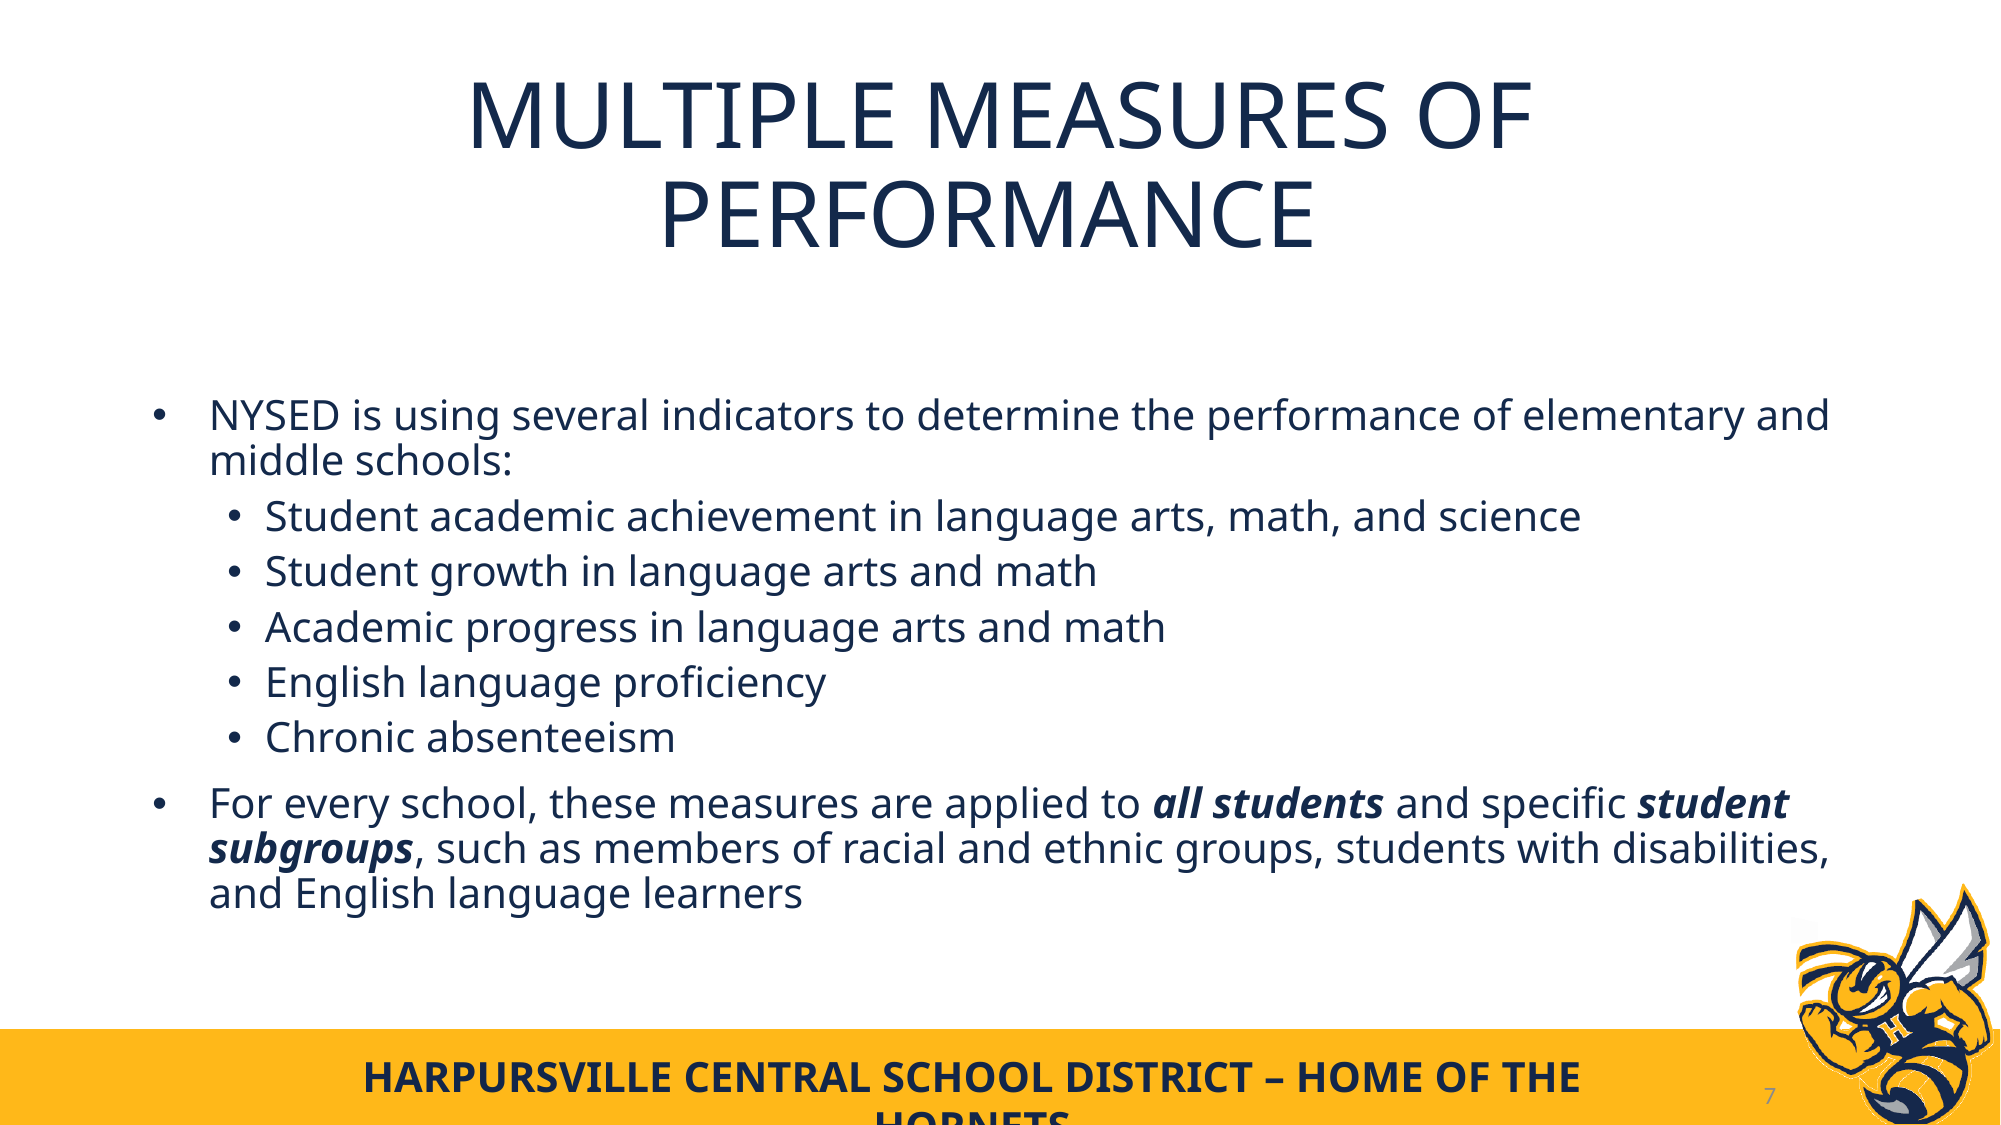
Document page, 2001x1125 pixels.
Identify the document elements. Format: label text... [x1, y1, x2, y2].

slide_number 7 [1638, 1065, 1792, 1125]
list NYSED is using several indicators to determine the performance of elementary and middle schools: Student academic achievement in language arts, math, and science Student growth in language arts and math Academic progress in language arts and math English language proficiency Chronic absenteeism For every school, these measures are applied to all students and specific student subgroups, such as members of racial and ethnic groups, students with disabilities, and English language learners [137, 299, 1863, 1014]
title Multiple Measures of Performance [137, 59, 1863, 278]
picture [1791, 882, 1999, 1124]
